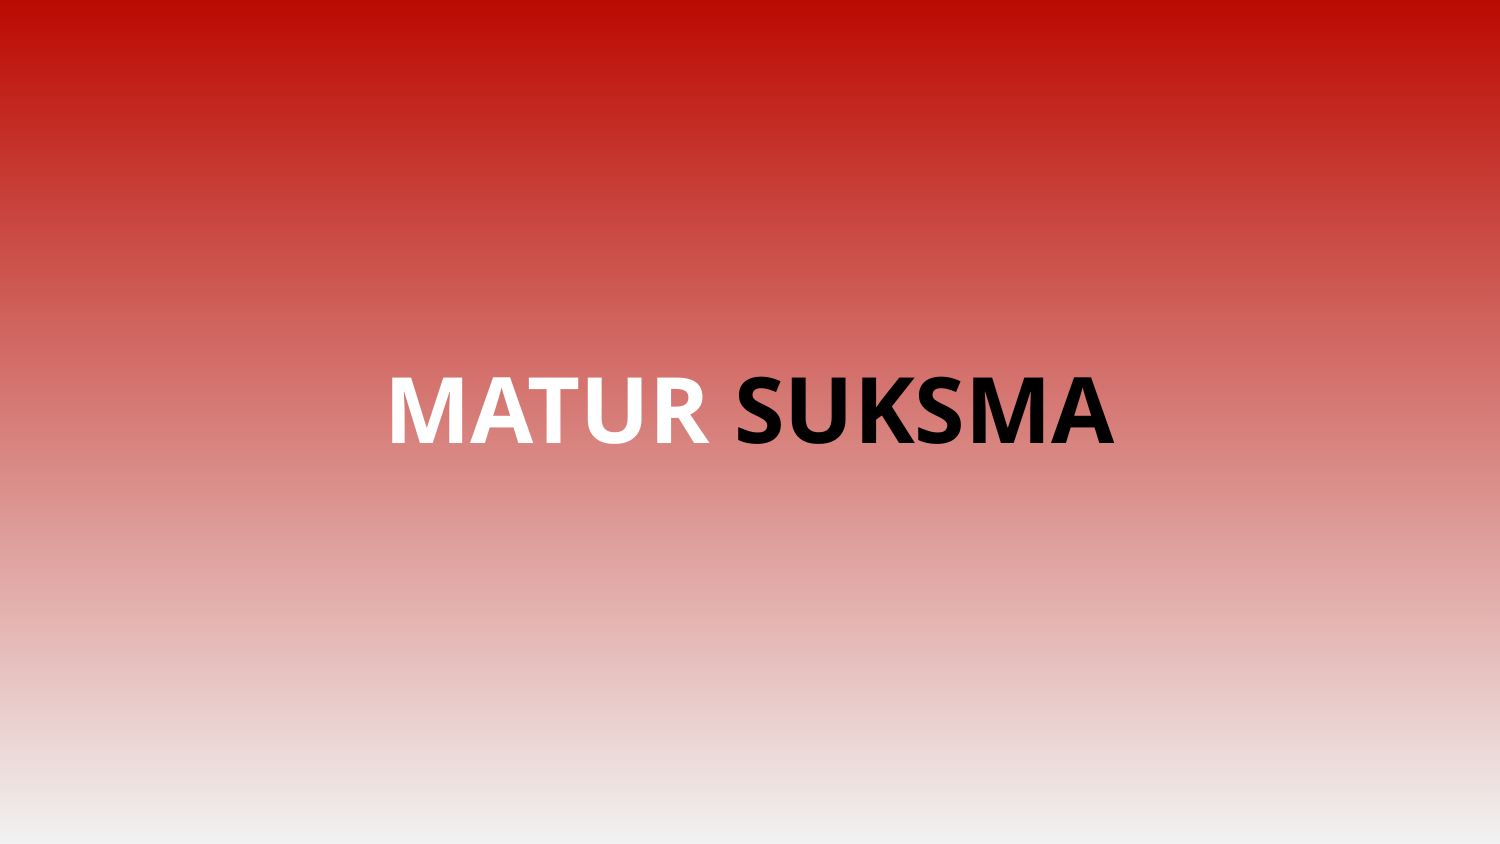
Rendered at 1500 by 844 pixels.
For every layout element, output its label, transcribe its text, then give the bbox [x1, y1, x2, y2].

text_box MATUR SUKSMA [369, 344, 1131, 469]
